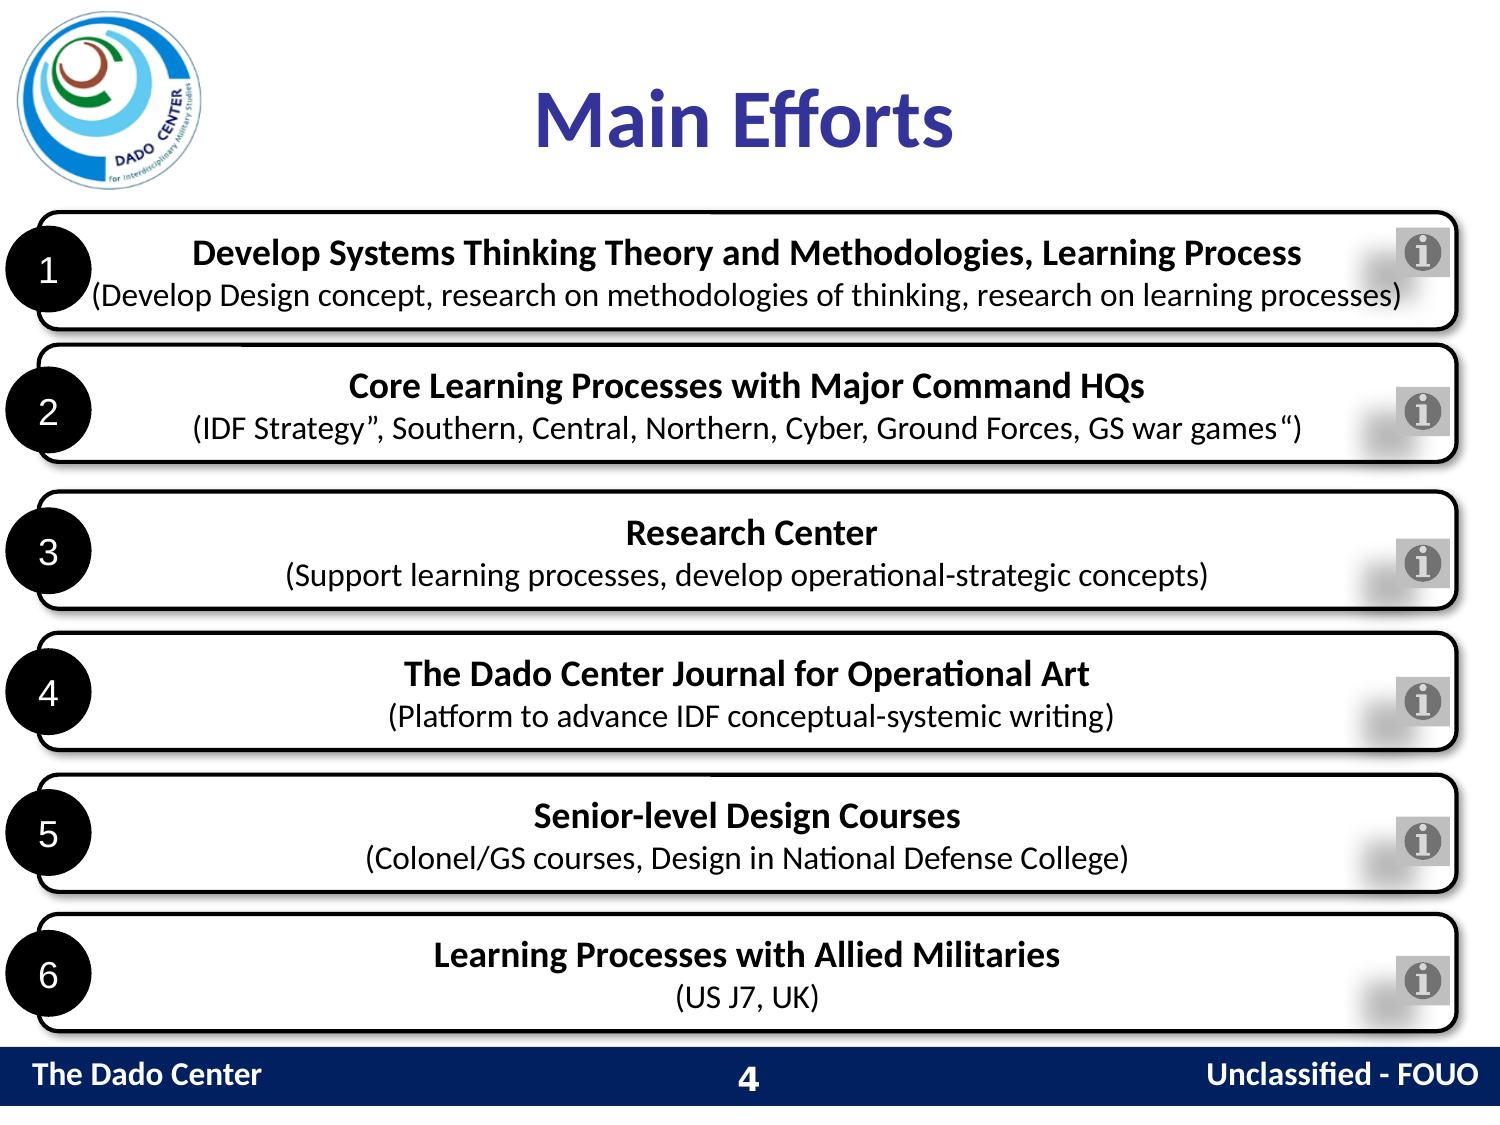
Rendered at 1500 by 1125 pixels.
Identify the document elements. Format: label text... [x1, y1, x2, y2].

picture [11, 5, 207, 195]
text_box 3 [5, 507, 92, 595]
text_box [1394, 954, 1452, 1008]
text_box 4 [5, 648, 92, 736]
text_box 2 [5, 366, 92, 454]
text_box [1394, 385, 1452, 438]
text_box Core Learning Processes with Major Command HQs (“IDF Strategy”, Southern, Central, Northern, Cyber, Ground Forces, GS war games) [36, 342, 1459, 464]
text_box 1 [5, 225, 92, 313]
text_box Develop Systems Thinking Theory and Methodologies, Learning Process (Develop Design concept, research on methodologies of thinking, research on learning processes) [36, 210, 1459, 332]
text_box The Dado Center Journal for Operational Art (Platform to advance IDF conceptual-systemic writing) [36, 630, 1459, 753]
text_box 6 [5, 929, 92, 1017]
text_box Learning Processes with Allied Militaries (US J7, UK) [36, 911, 1459, 1034]
title Main Efforts [70, 20, 1419, 209]
text_box [1394, 536, 1452, 590]
text_box [1394, 815, 1452, 868]
text_box Senior-level Design Courses (Colonel/GS courses, Design in National Defense College) [36, 772, 1459, 894]
text_box [1394, 226, 1452, 279]
text_box Research Center (Support learning processes, develop operational-strategic concepts) [36, 489, 1459, 611]
text_box [1394, 675, 1452, 728]
text_box 5 [5, 789, 92, 876]
